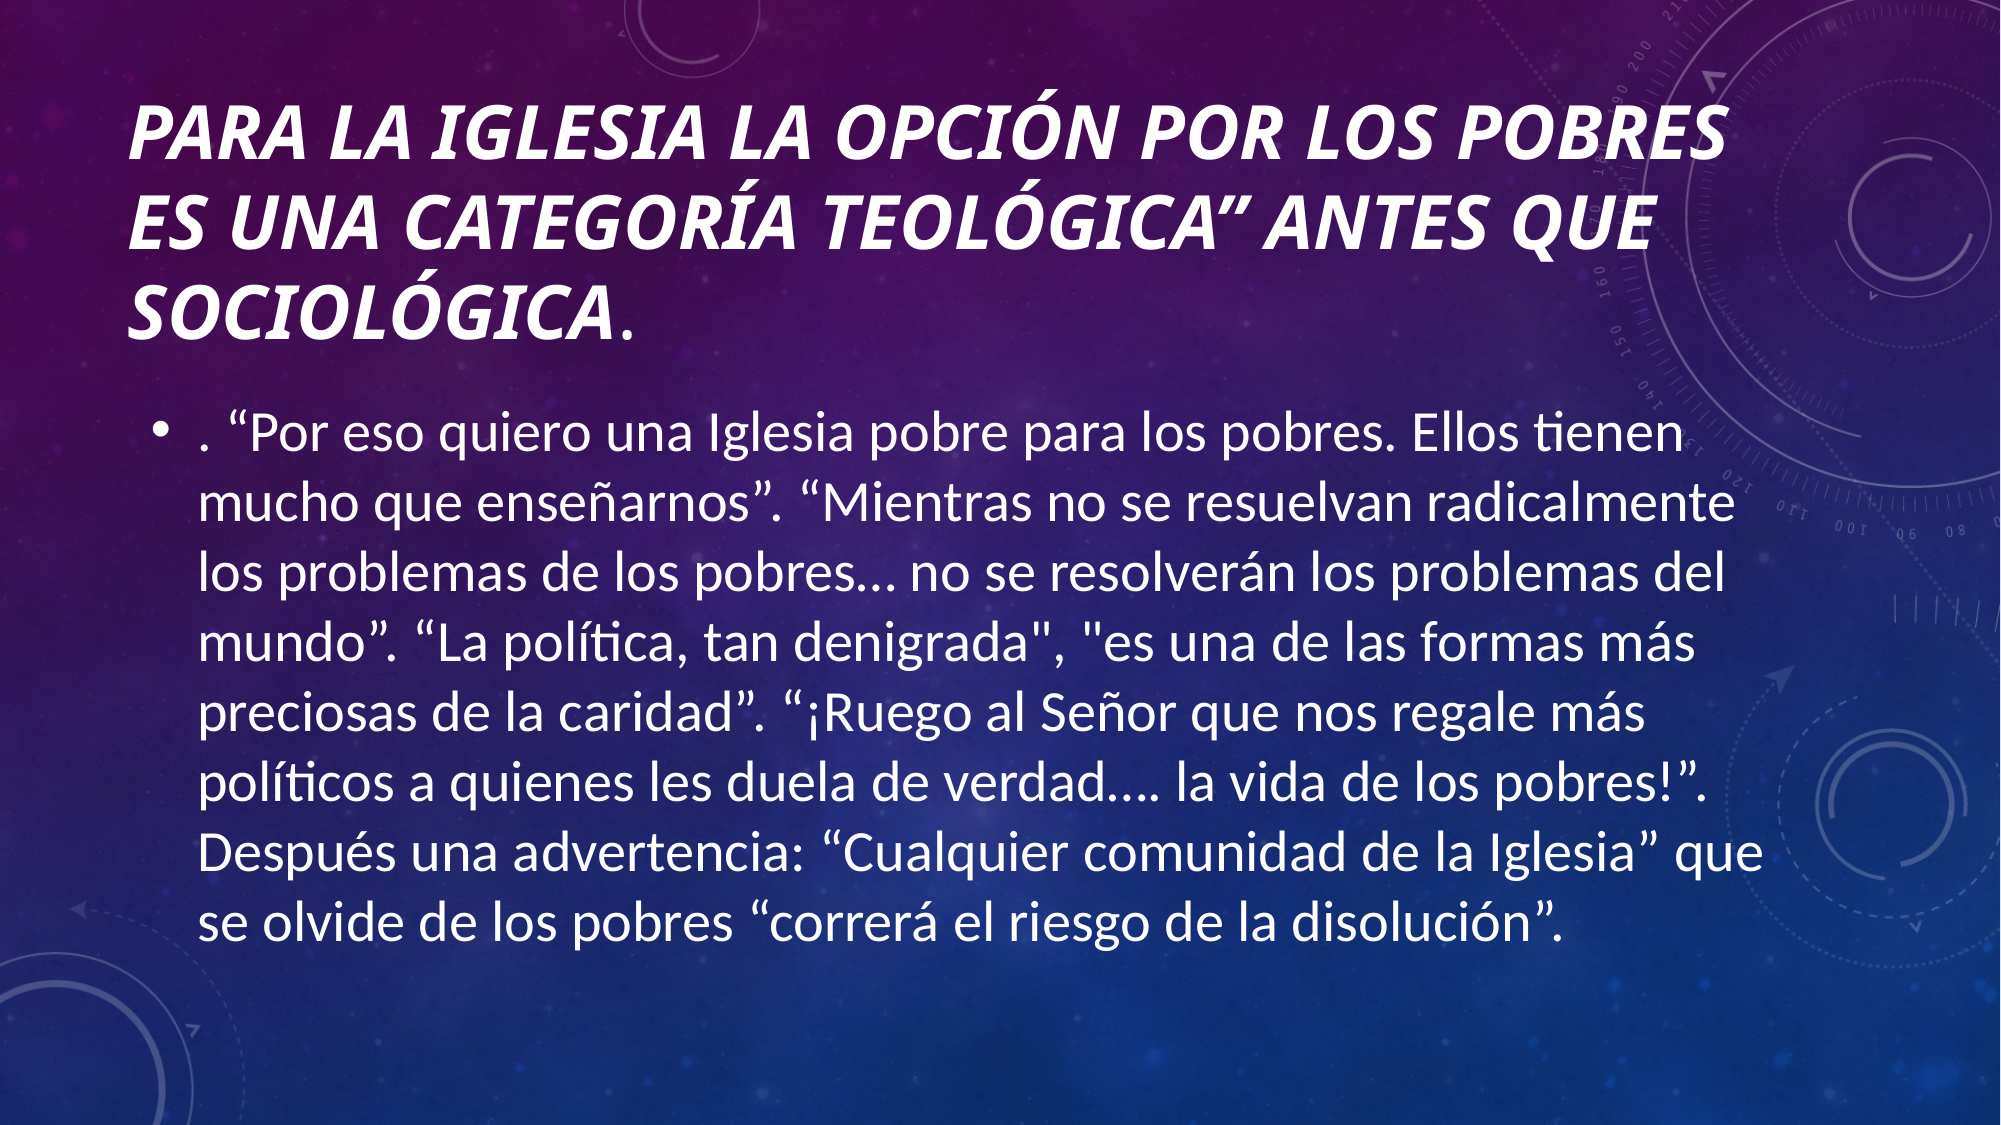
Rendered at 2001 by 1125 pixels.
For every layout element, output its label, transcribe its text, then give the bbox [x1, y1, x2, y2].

picture [0, 0, 2001, 1125]
title Para la Iglesia la opción por los pobres es una categoría teológica” antes que sociológica. [112, 99, 1775, 339]
list . “Por eso quiero una Iglesia pobre para los pobres. Ellos tienen mucho que enseñarnos”. “Mientras no se resuelvan radicalmente los problemas de los pobres… no se resolverán los problemas del mundo”. “La política, tan denigrada", "es una de las formas más preciosas de la caridad”. “¡Ruego al Señor que nos regale más políticos a quienes les duela de verdad…. la vida de los pobres!”. Después una advertencia: “Cualquier comunidad de la Iglesia” que se olvide de los pobres “correrá el riesgo de la disolución”. [135, 360, 1824, 1077]
